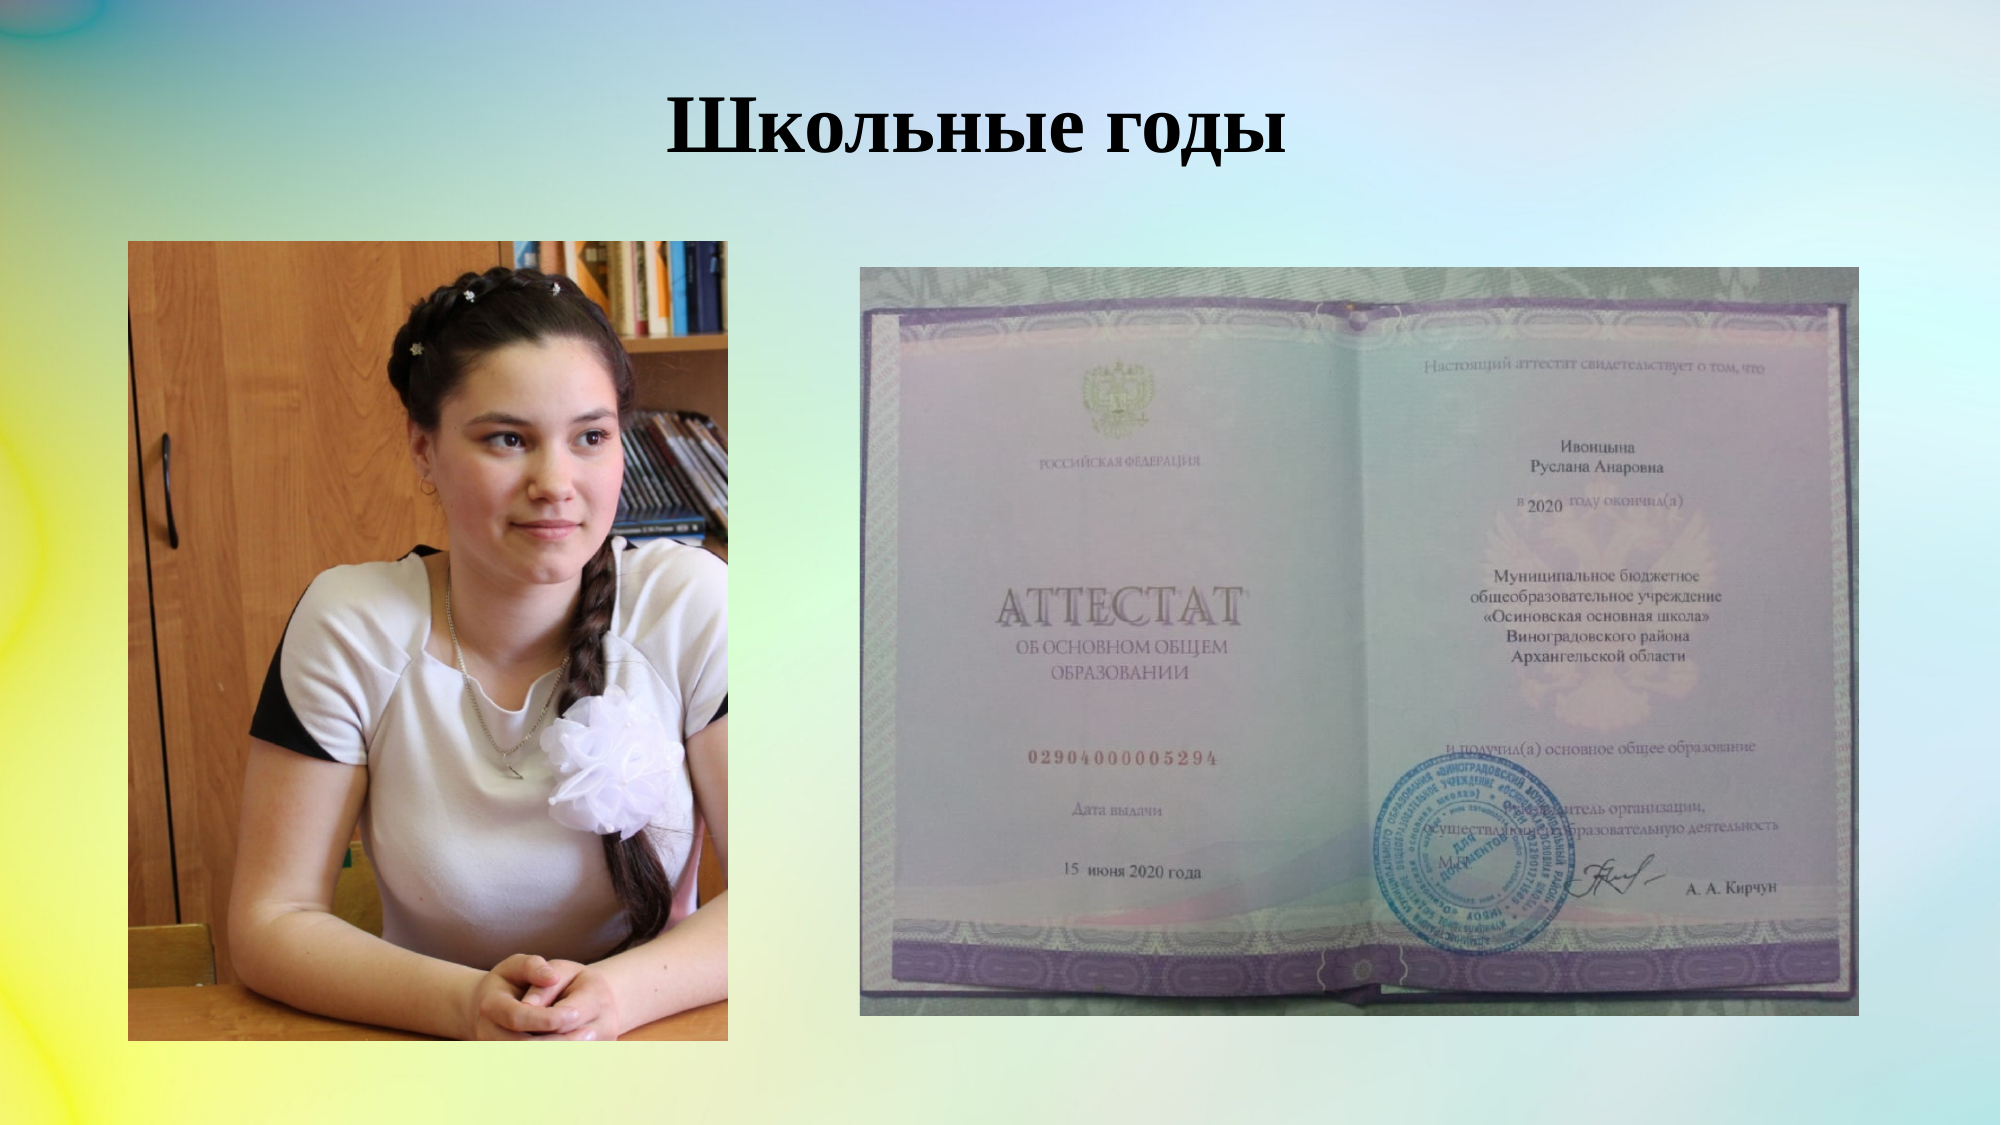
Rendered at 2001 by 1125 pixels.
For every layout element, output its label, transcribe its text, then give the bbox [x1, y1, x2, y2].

picture [0, 0, 2001, 1125]
text_box Школьные годы [581, 62, 1373, 178]
